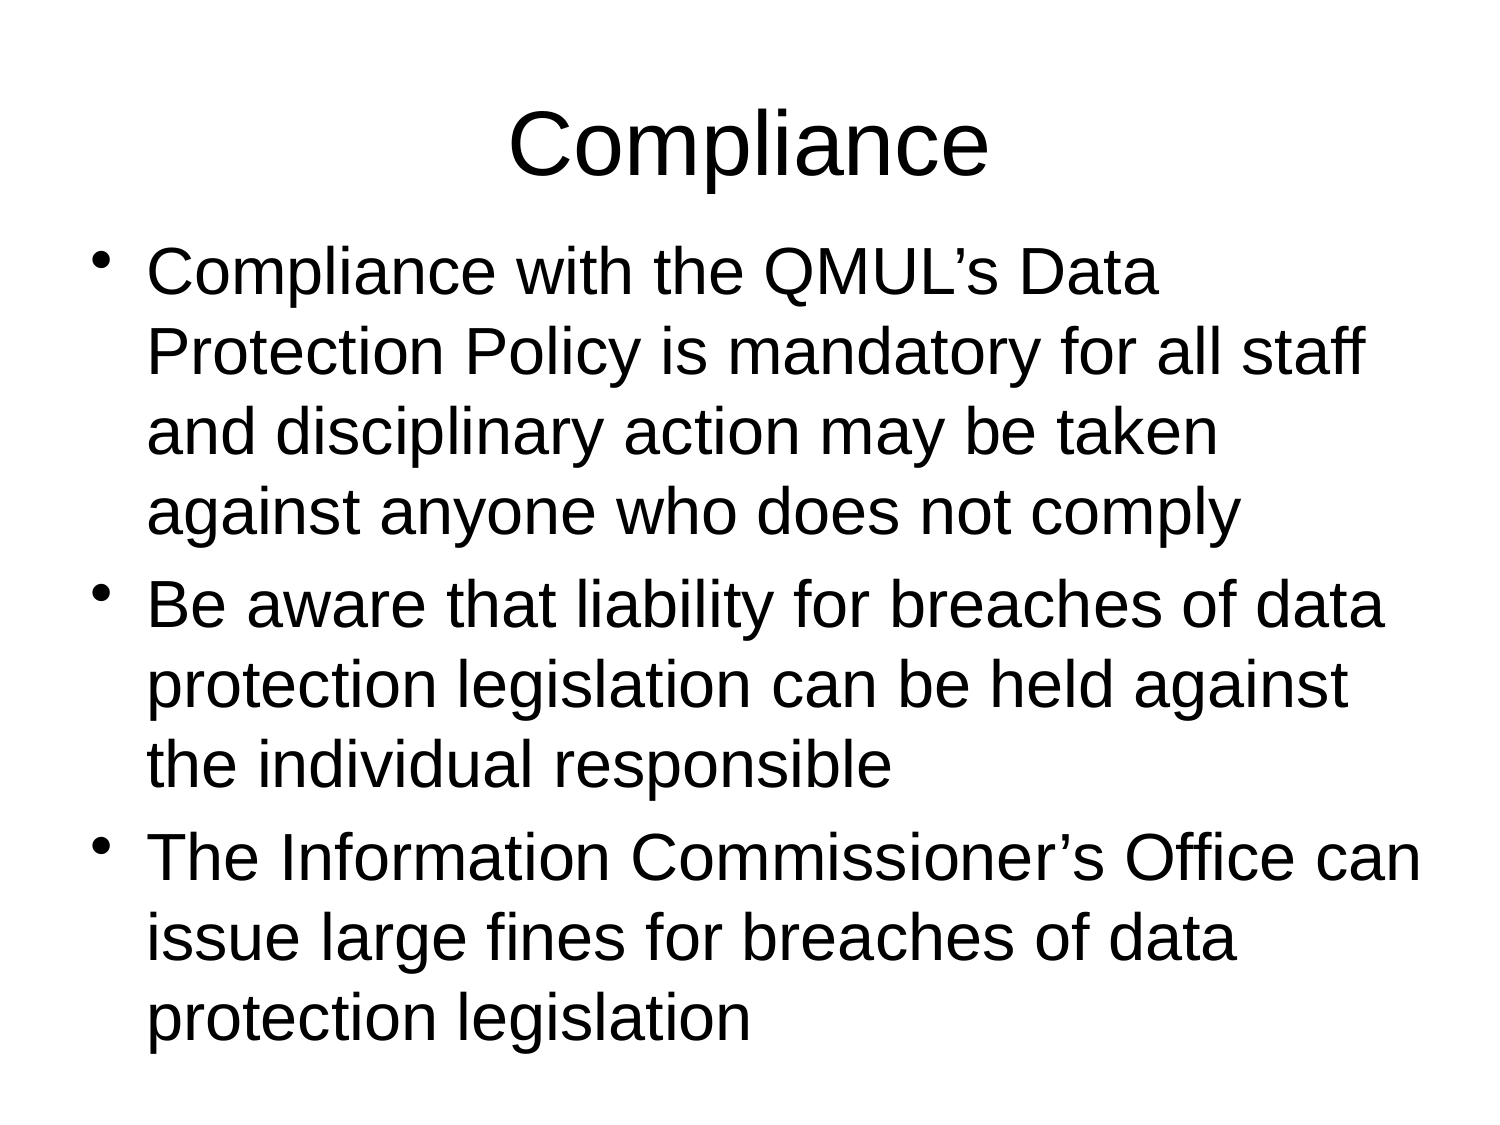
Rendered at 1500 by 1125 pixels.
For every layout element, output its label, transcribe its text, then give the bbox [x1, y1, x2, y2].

title Compliance [75, 45, 1425, 220]
list Compliance with the QMUL’s Data Protection Policy is mandatory for all staff and disciplinary action may be taken against anyone who does not comply Be aware that liability for breaches of data protection legislation can be held against the individual responsible The Information Commissioner’s Office can issue large fines for breaches of data protection legislation [75, 220, 1447, 1083]
